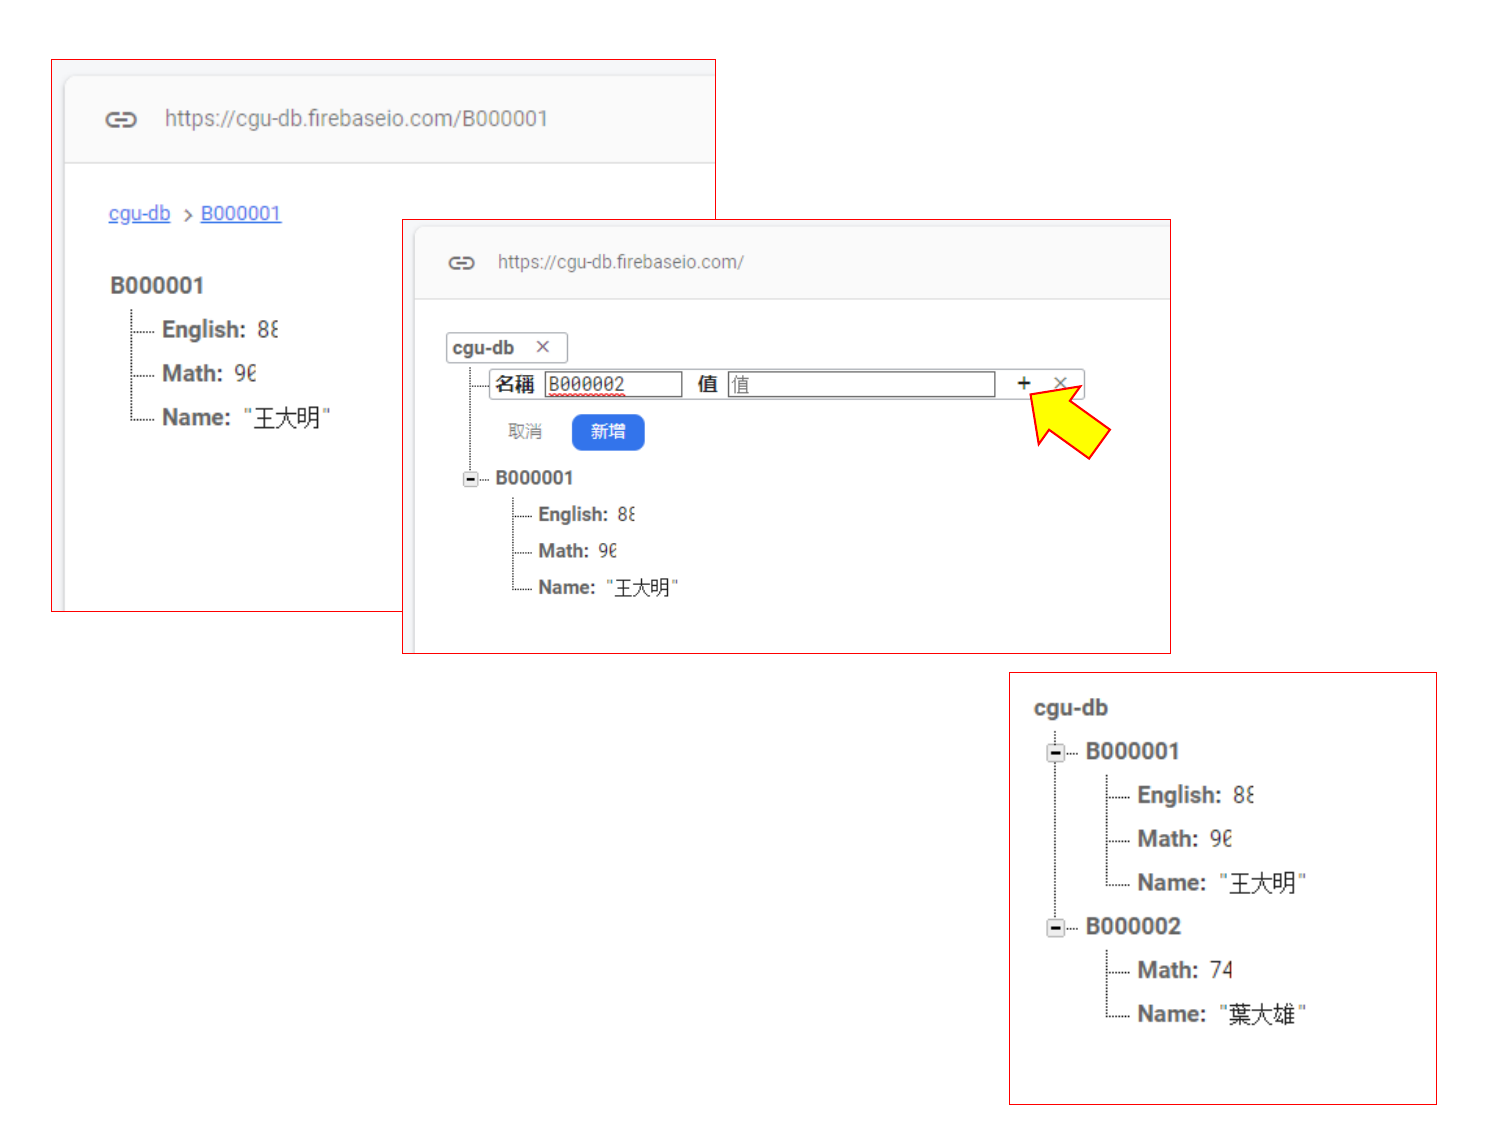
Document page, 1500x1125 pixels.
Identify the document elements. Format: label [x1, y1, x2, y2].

list [51, 59, 716, 612]
picture [1009, 672, 1437, 1105]
picture [402, 219, 1171, 654]
